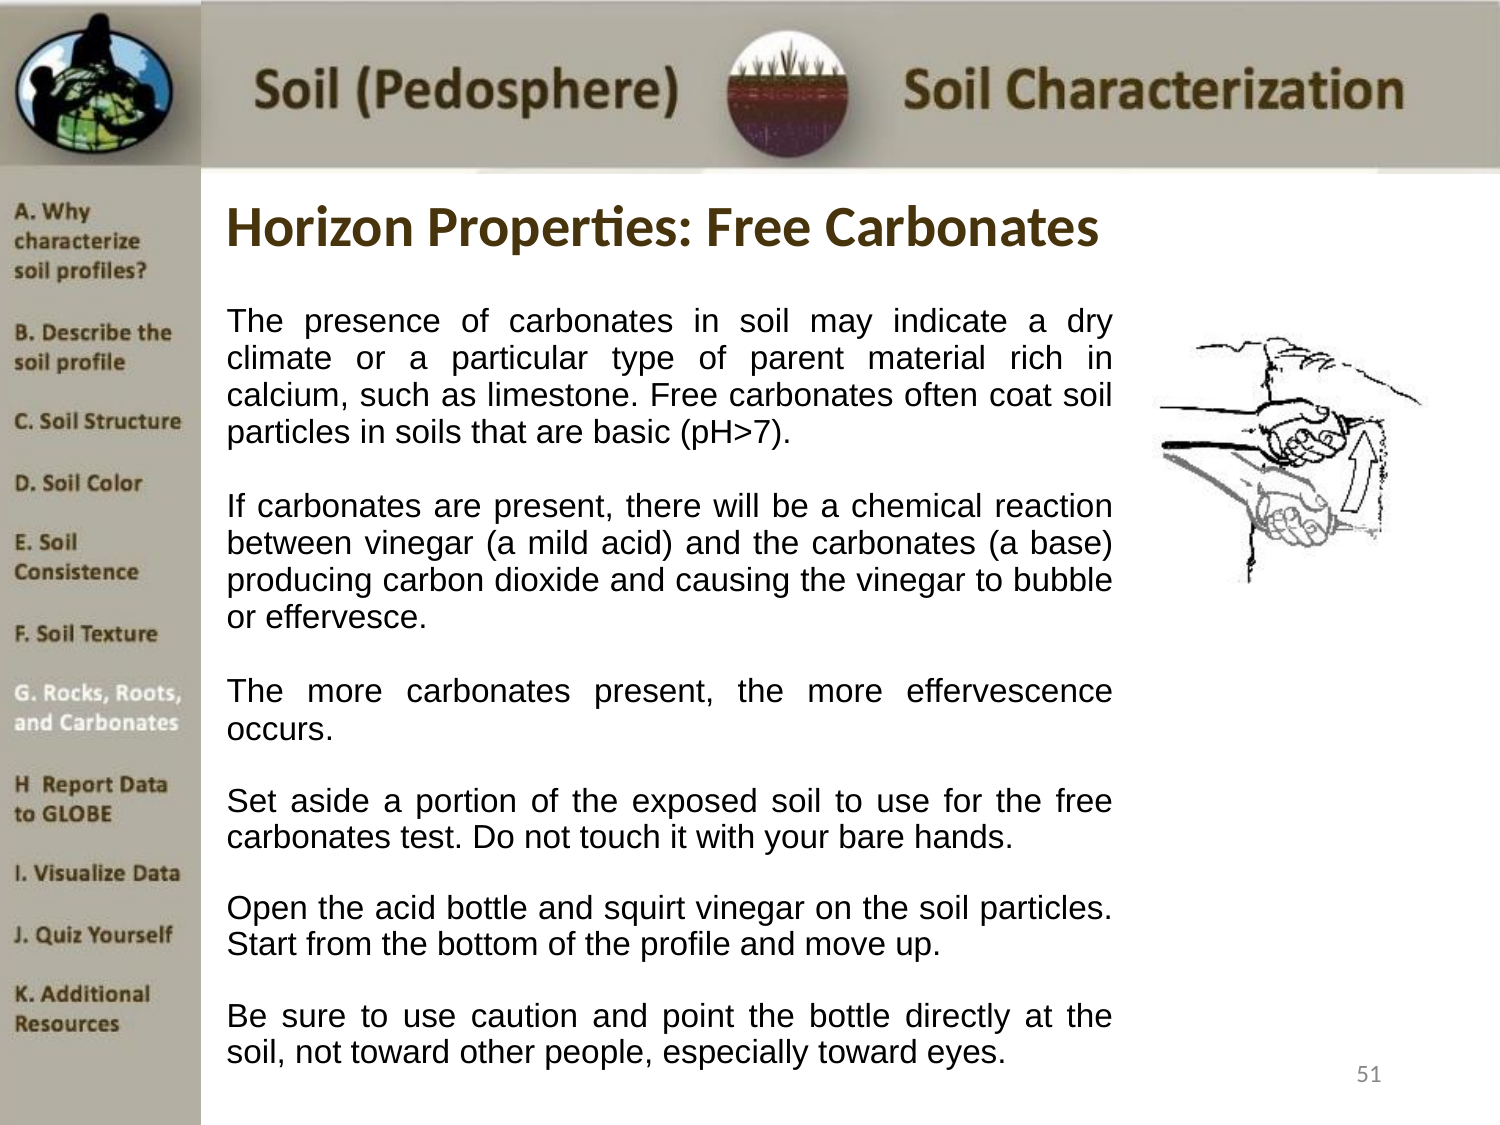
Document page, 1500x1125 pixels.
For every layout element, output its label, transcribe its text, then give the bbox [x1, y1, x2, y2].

slide_number 50 [1059, 1042, 1397, 1103]
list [1140, 320, 1438, 612]
picture [0, 0, 1500, 1125]
list The presence of carbonates in soil may indicate a dry climate or a particular type of parent material rich in calcium, such as limestone. Free carbonates often coat soil particles in soils that are basic (pH>7). If carbonates are present, there will be a chemical reaction between vinegar (a mild acid) and the carbonates (a base) producing carbon dioxide and causing the vinegar to bubble or effervesce. The more carbonates present, the more effervescence occurs. Set aside a portion of the exposed soil to use for the free carbonates test. Do not touch it with your bare hands. Open the acid bottle and squirt vinegar on the soil particles. Start from the bottom of the profile and move up. Be sure to use caution and point the bottle directly at the soil, not toward other people, especially toward eyes. [211, 294, 1130, 1101]
title Horizon Properties: Free Carbonates [211, 183, 1329, 288]
